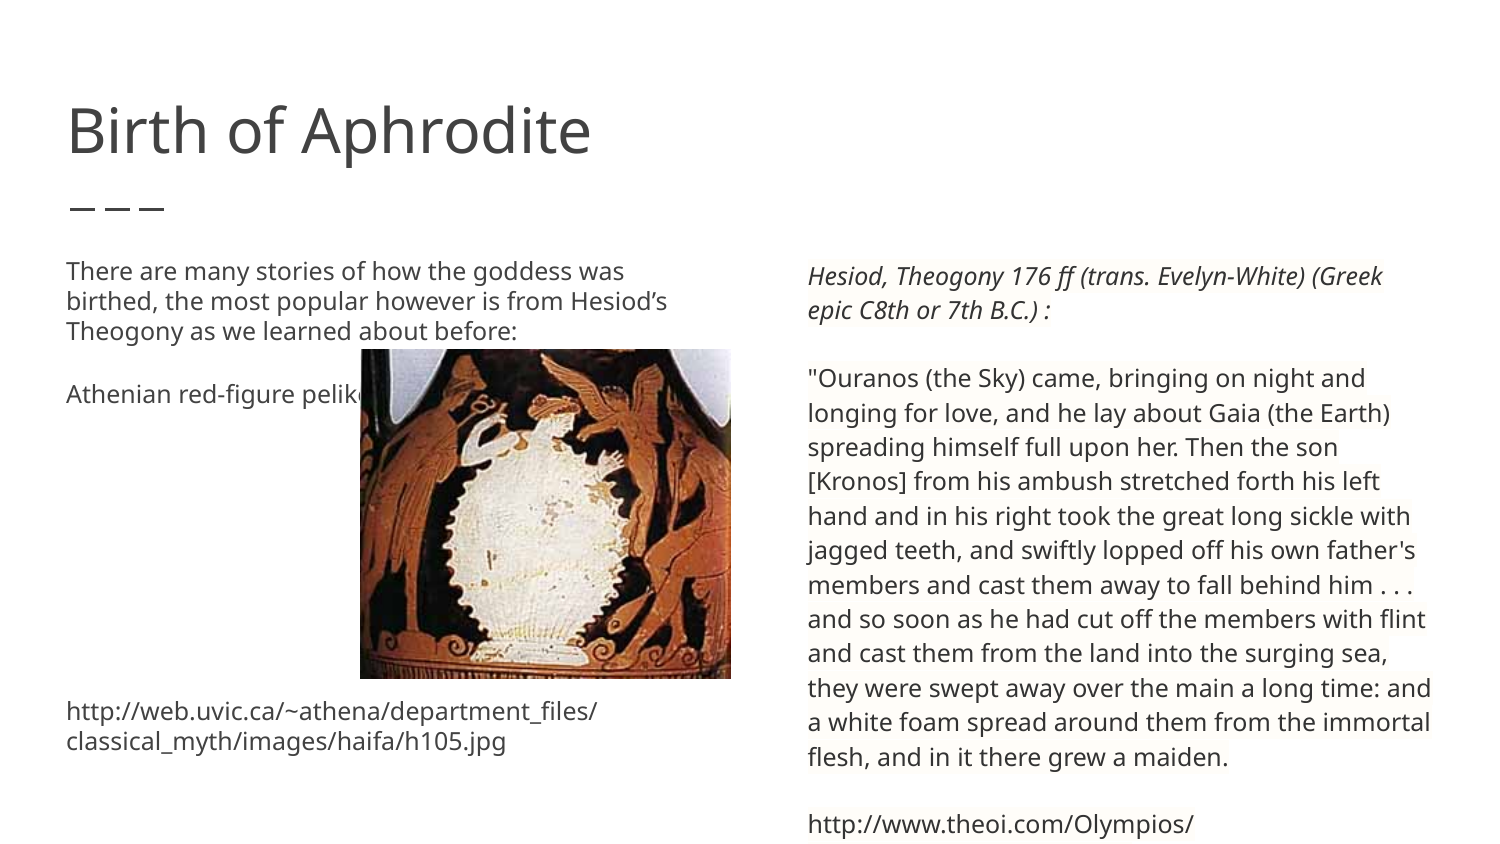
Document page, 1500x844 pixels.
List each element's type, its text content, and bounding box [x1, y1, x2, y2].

list There are many stories of how the goddess was birthed, the most popular however is from Hesiod’s Theogony as we learned about before: Athenian red-figure pelike http://web.uvic.ca/~athena/department_files/classical_myth/images/haifa/h105.jpg [51, 240, 708, 787]
list Hesiod, Theogony 176 ff (trans. Evelyn-White) (Greek epic C8th or 7th B.C.) : "Ouranos (the Sky) came, bringing on night and longing for love, and he lay about Gaia (the Earth) spreading himself full upon her. Then the son [Kronos] from his ambush stretched forth his left hand and in his right took the great long sickle with jagged teeth, and swiftly lopped off his own father's members and cast them away to fall behind him . . . and so soon as he had cut off the members with flint and cast them from the land into the surging sea, they were swept away over the main a long time: and a white foam spread around them from the immortal flesh, and in it there grew a maiden. http://www.theoi.com/Olympios/AphroditeMyths.html#Birth [792, 240, 1449, 787]
picture [359, 349, 731, 679]
title Birth of Aphrodite [51, 61, 1449, 182]
